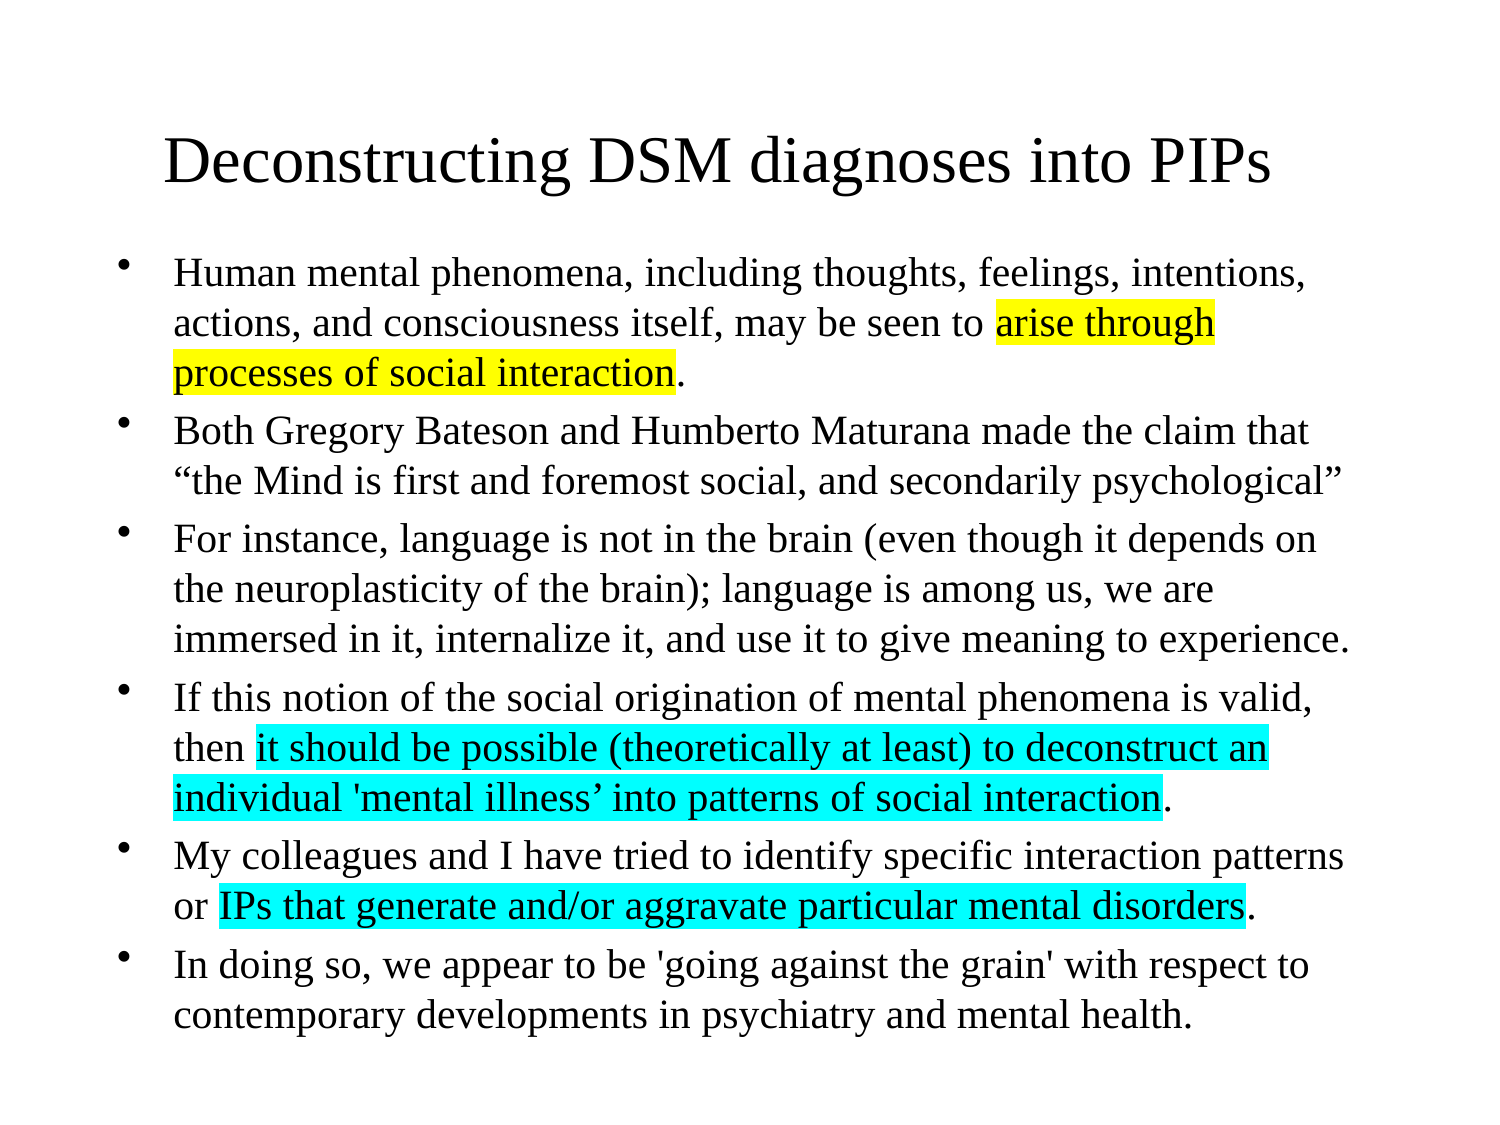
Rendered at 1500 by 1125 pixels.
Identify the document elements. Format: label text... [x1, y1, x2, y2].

title Deconstructing DSM diagnoses into PIPs [81, 102, 1357, 290]
list Human mental phenomena, including thoughts, feelings, intentions, actions, and consciousness itself, may be seen to arise through processes of social interaction. Both Gregory Bateson and Humberto Maturana made the claim that “the Mind is first and foremost social, and secondarily psychological” For instance, language is not in the brain (even though it depends on the neuroplasticity of the brain); language is among us, we are immersed in it, internalize it, and use it to give meaning to experience. If this notion of the social origination of mental phenomena is valid, then it should be possible (theoretically at least) to deconstruct an individual 'mental illness’ into patterns of social interaction. My colleagues and I have tried to identify specific interaction patterns or IPs that generate and/or aggravate particular mental disorders. In doing so, we appear to be 'going against the grain' with respect to contemporary developments in psychiatry and mental health. [102, 178, 1378, 692]
